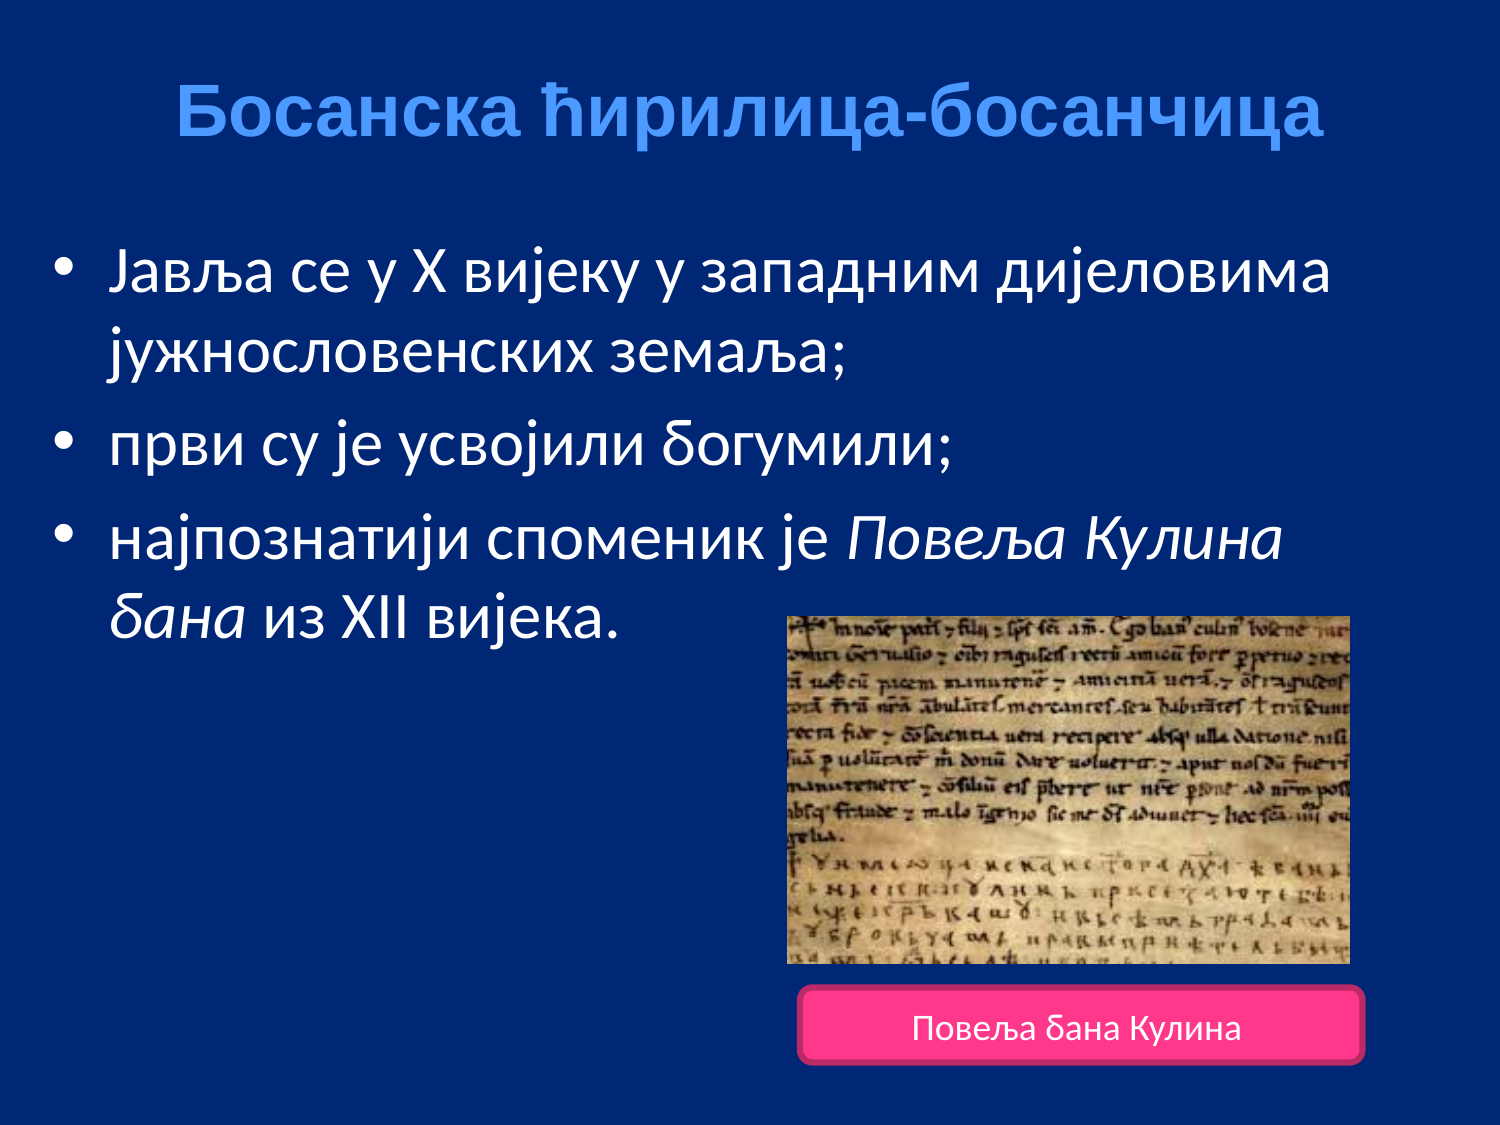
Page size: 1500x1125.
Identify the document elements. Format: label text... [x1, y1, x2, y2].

title Босанска ћирилица-босанчица [75, 24, 1425, 188]
text_box Повеља бана Кулина [796, 984, 1366, 1066]
list Јавља се у X вијеку у западним дијеловима јужнословенских земаља; први су је усвојили богумили; најпознатији споменик је Повеља Кулина бана из XII вијека. [37, 125, 1388, 868]
picture [787, 616, 1350, 964]
